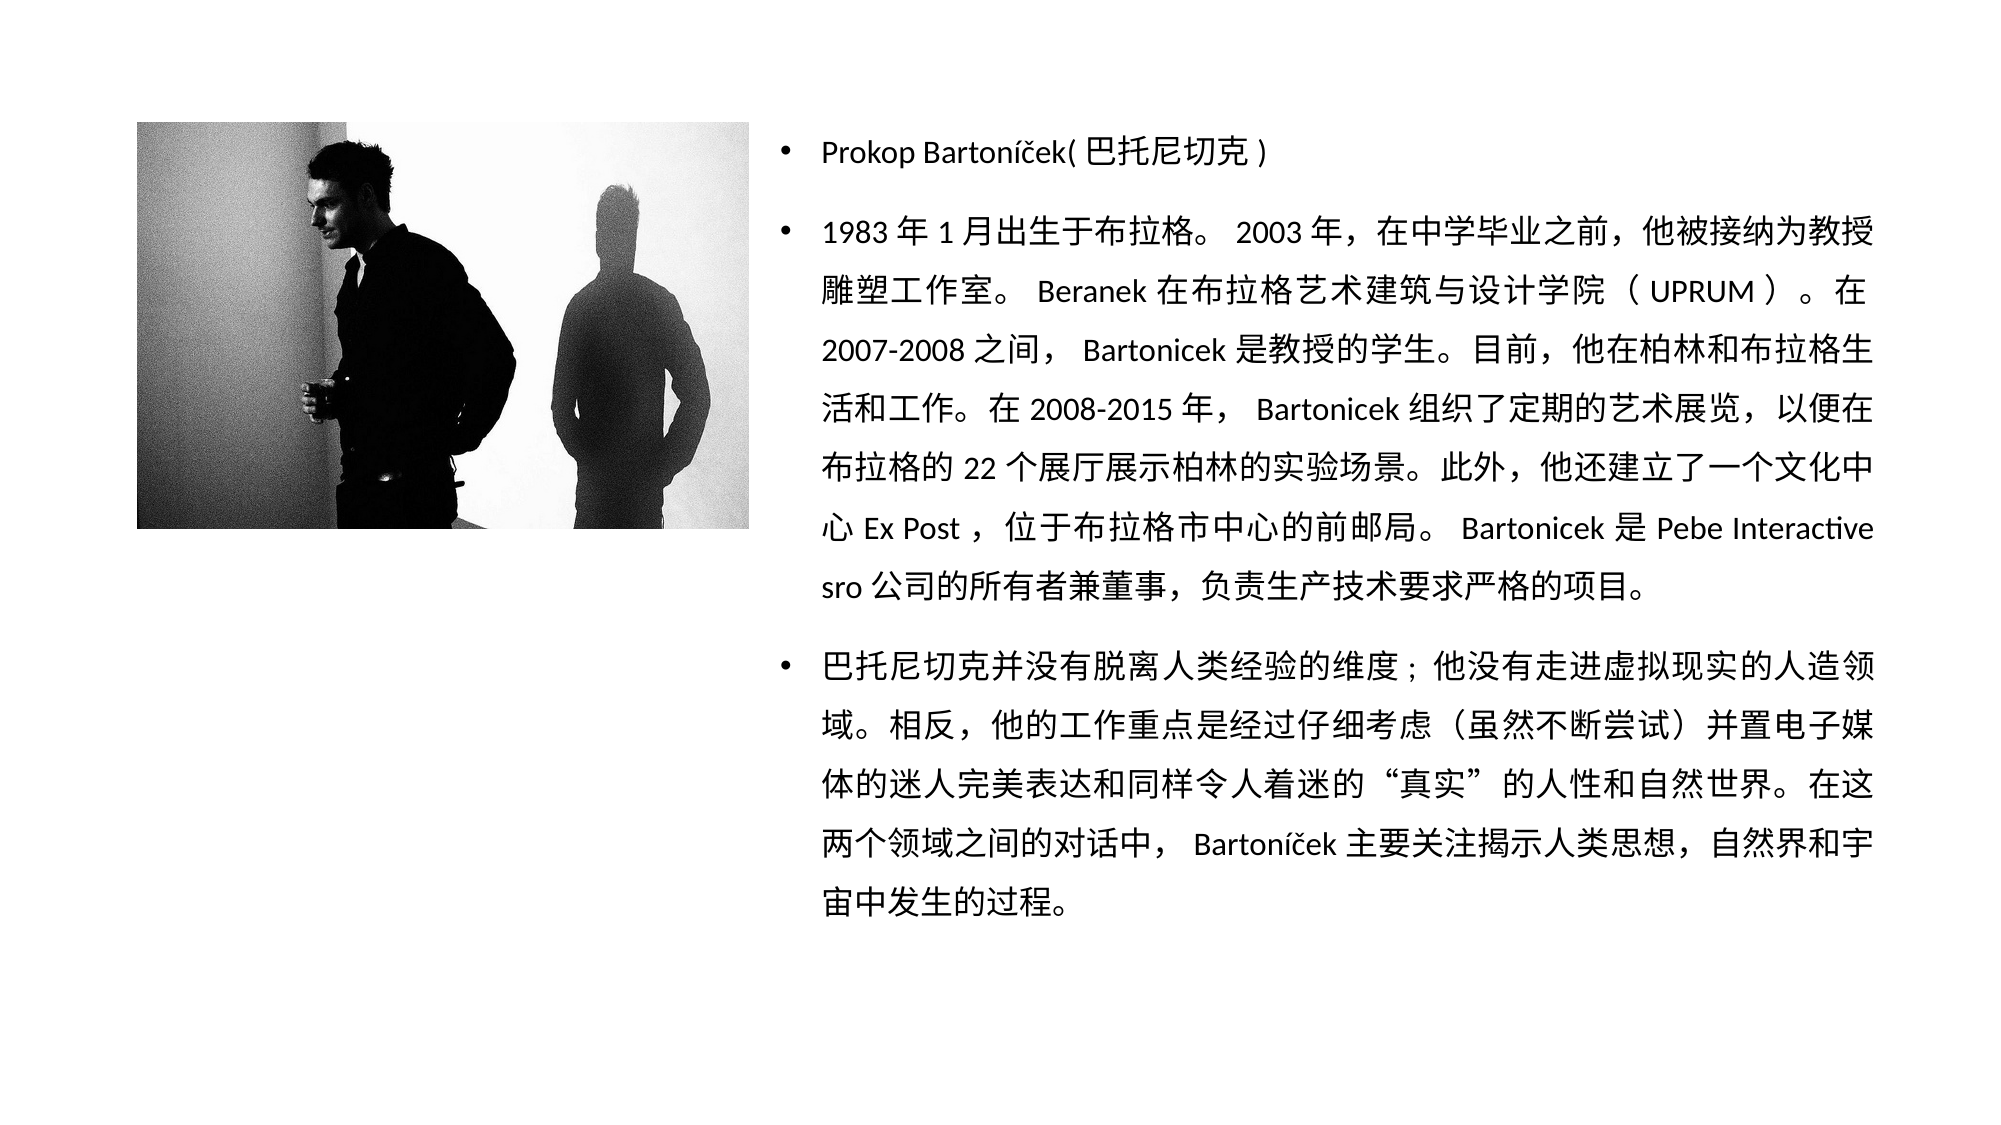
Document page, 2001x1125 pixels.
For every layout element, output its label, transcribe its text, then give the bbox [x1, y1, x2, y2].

list Prokop Bartoníček(巴托尼切克) 1983年1月出生于布拉格。2003年，在中学毕业之前，他被接纳为教授雕塑工作室。Beranek在布拉格艺术建筑与设计学院（UPRUM）。在2007-2008之间，Bartonicek是教授的学生。目前，他在柏林和布拉格生活和工作。在2008-2015年，Bartonicek组织了定期的艺术展览，以便在布拉格的22个展厅展示柏林的实验场景。此外，他还建立了一个文化中心Ex Post，位于布拉格市中心的前邮局。Bartonicek是Pebe Interactive sro公司的所有者兼董事，负责生产技术要求严格的项目。 巴托尼切克并没有脱离人类经验的维度; 他没有走进虚拟现实的人造领域。相反，他的工作重点是经过仔细考虑（虽然不断尝试）并置电子媒体的迷人完美表达和同样令人着迷的“真实”的人性和自然世界。在这两个领域之间的对话中，Bartoníček主要关注揭示人类思想，自然界和宇宙中发生的过程。 [765, 0, 1890, 933]
picture [137, 121, 749, 529]
